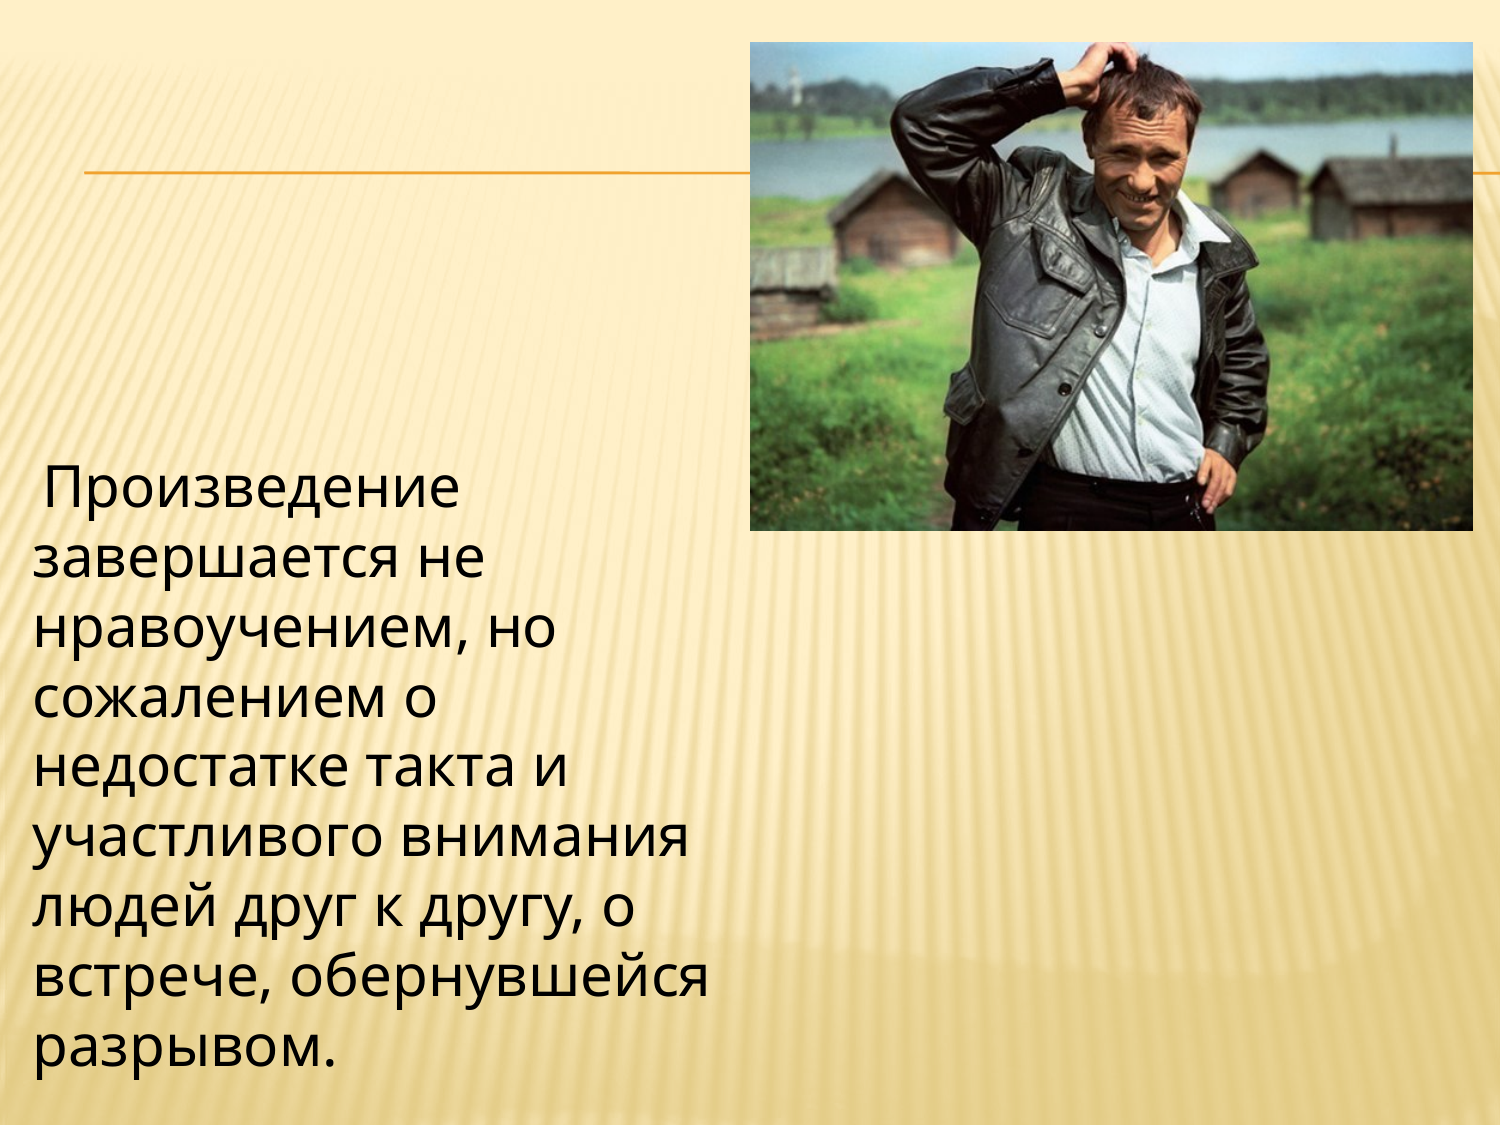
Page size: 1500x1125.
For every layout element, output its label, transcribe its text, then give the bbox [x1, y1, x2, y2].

picture [749, 42, 1473, 531]
text_box Произведение завершается не нравоучением, но сожалением о недостатке такта и участливого внимания людей друг к другу, о встрече, обернувшейся разрывом. [17, 441, 750, 1086]
